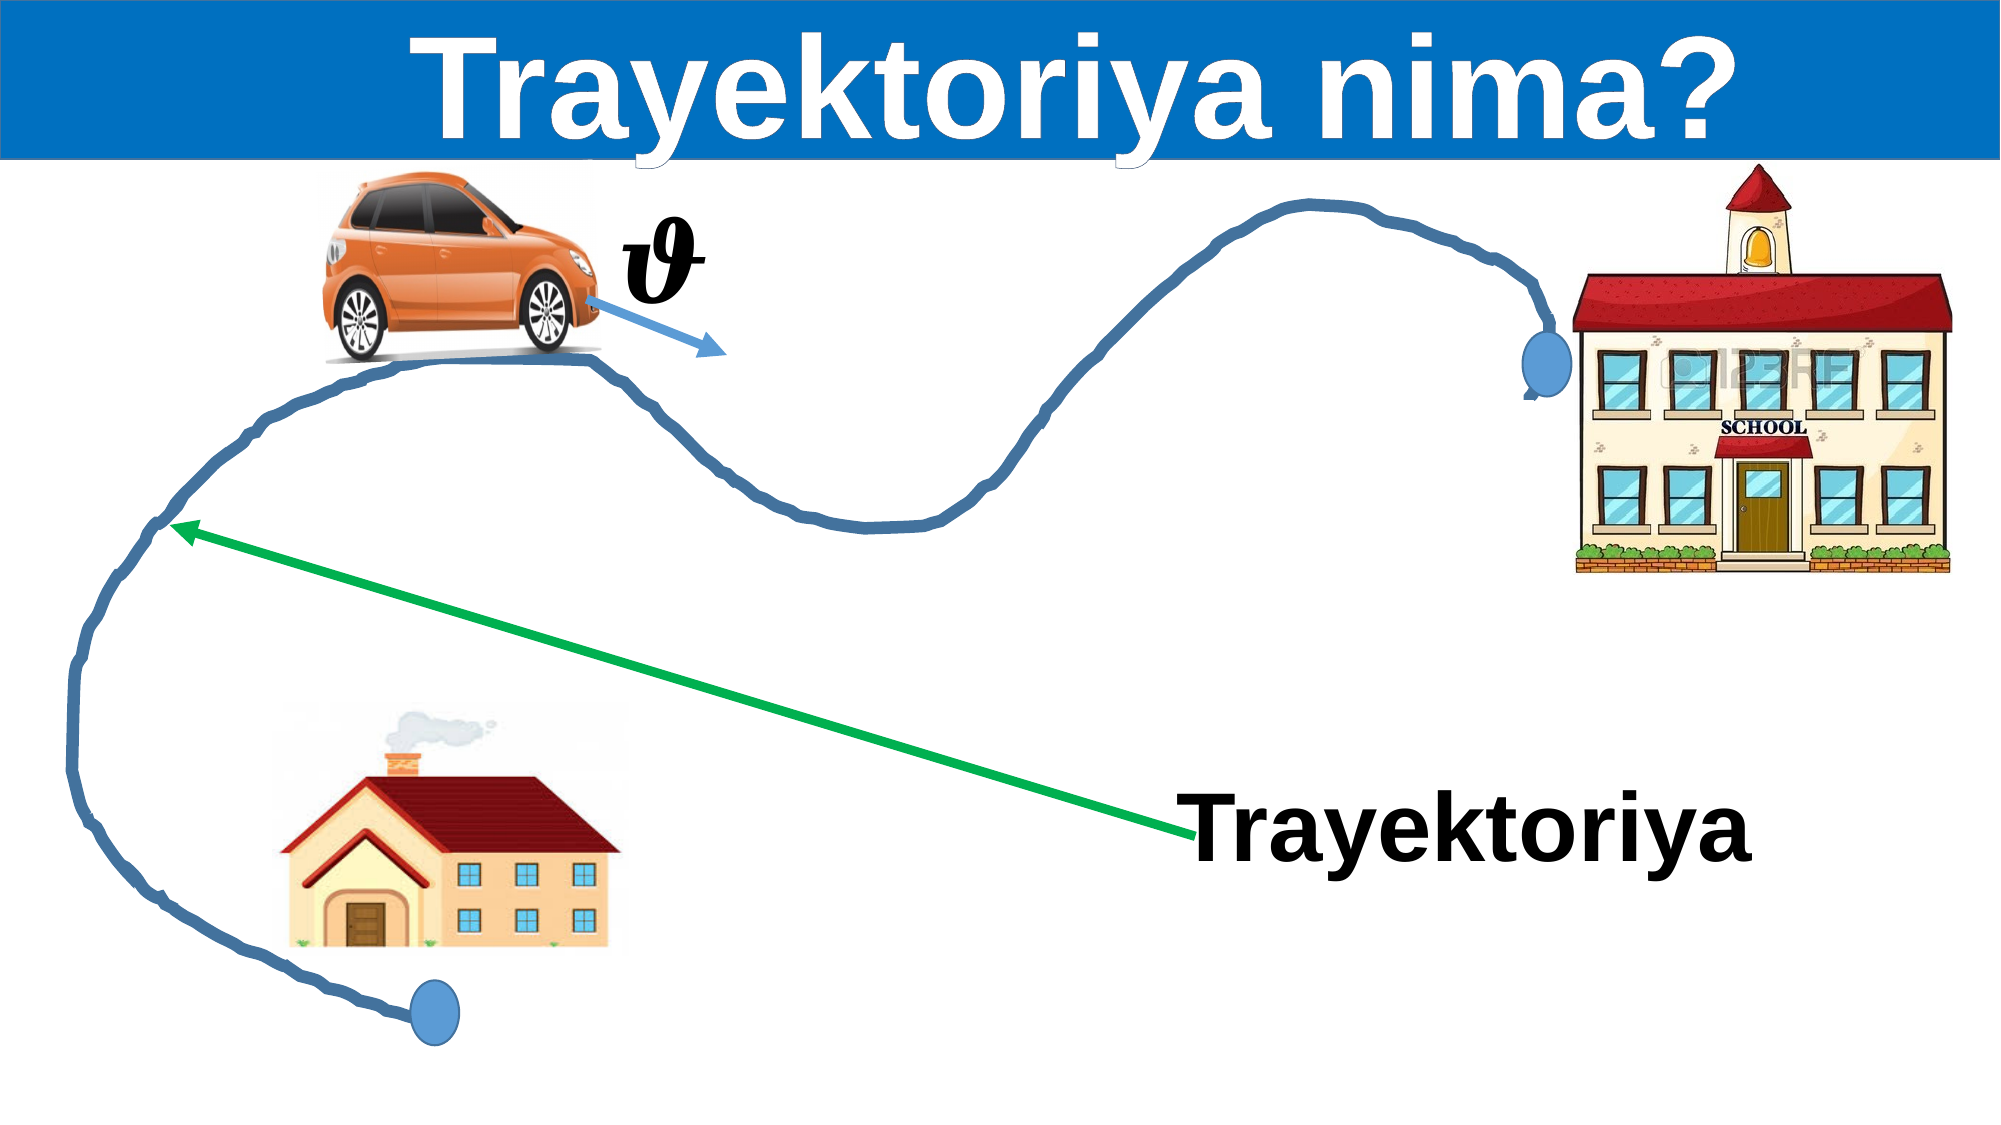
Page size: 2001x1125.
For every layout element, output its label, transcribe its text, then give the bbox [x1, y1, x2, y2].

text_box [926, 203, 1551, 589]
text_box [169, 524, 1196, 837]
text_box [586, 298, 727, 356]
text_box [409, 979, 461, 1047]
text_box [70, 358, 840, 1018]
picture [316, 159, 600, 365]
picture [272, 837, 629, 956]
picture [1572, 161, 1953, 575]
text_box Trayektoriya [1162, 756, 1768, 889]
text_box Trayektoriya nima? [0, 0, 2000, 160]
text_box [1521, 330, 1572, 398]
